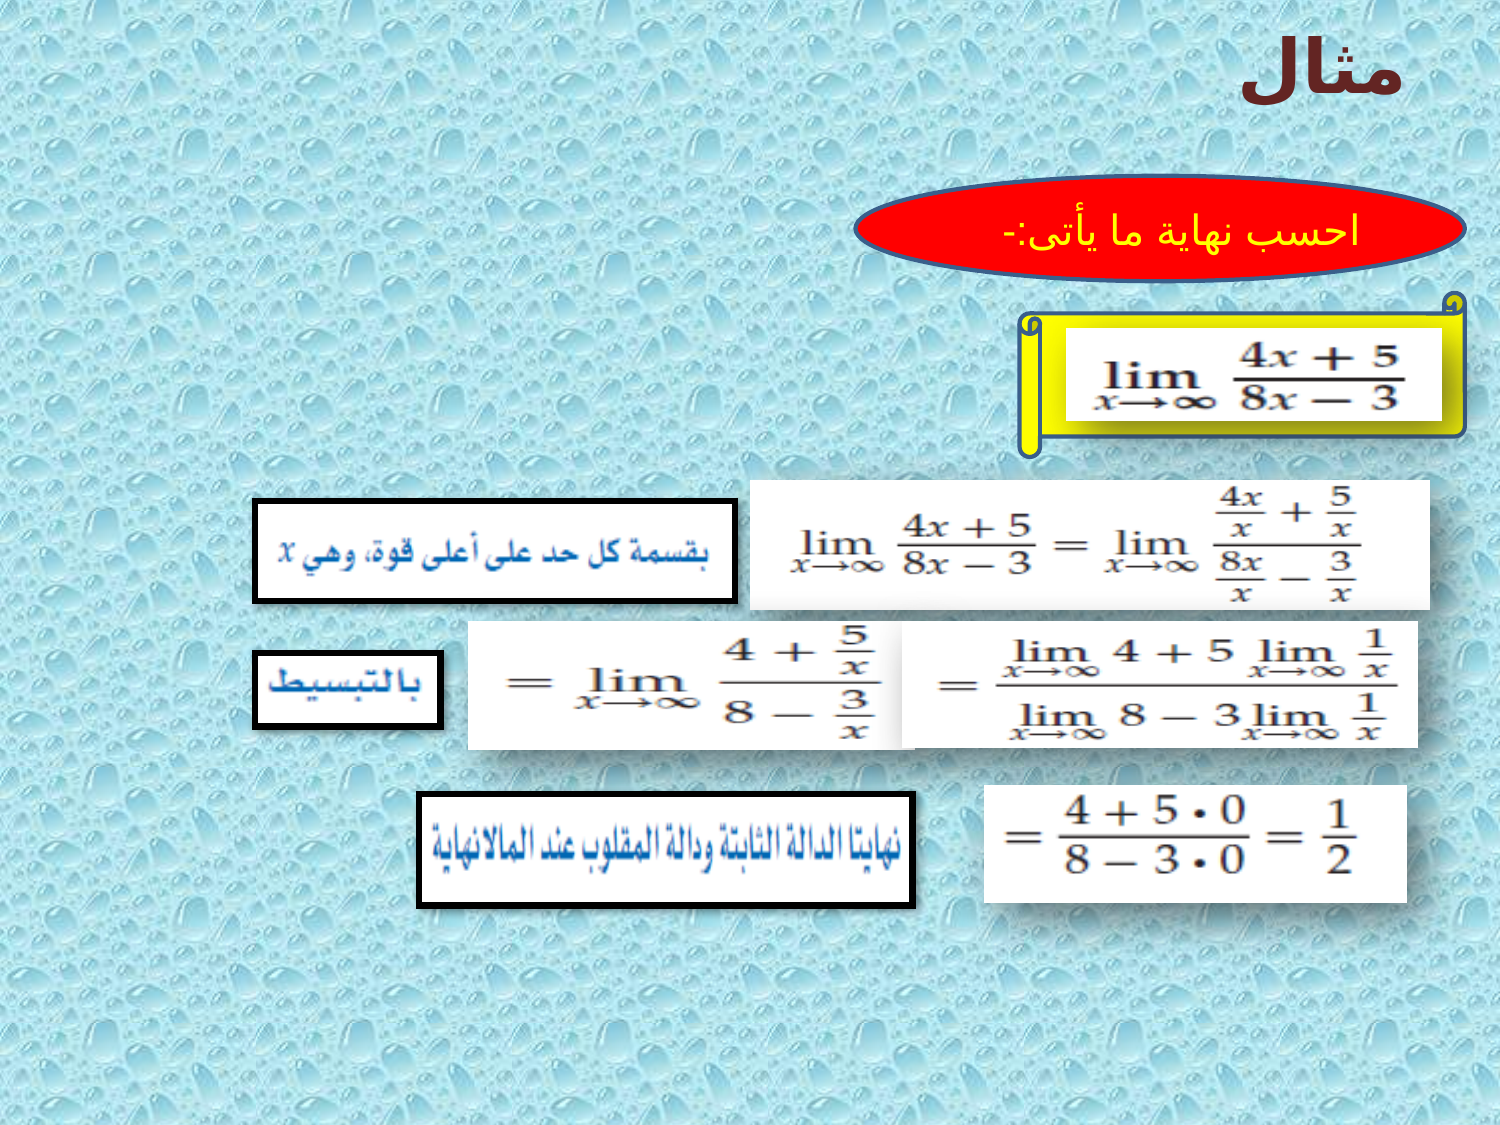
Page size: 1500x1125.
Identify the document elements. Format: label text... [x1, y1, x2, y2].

text_box [1439, 290, 1467, 322]
text_box مثال [515, 11, 1500, 116]
text_box احسب نهاية ما يأتى:- [853, 173, 1467, 284]
text_box [1017, 311, 1099, 460]
picture [0, 0, 1500, 1125]
